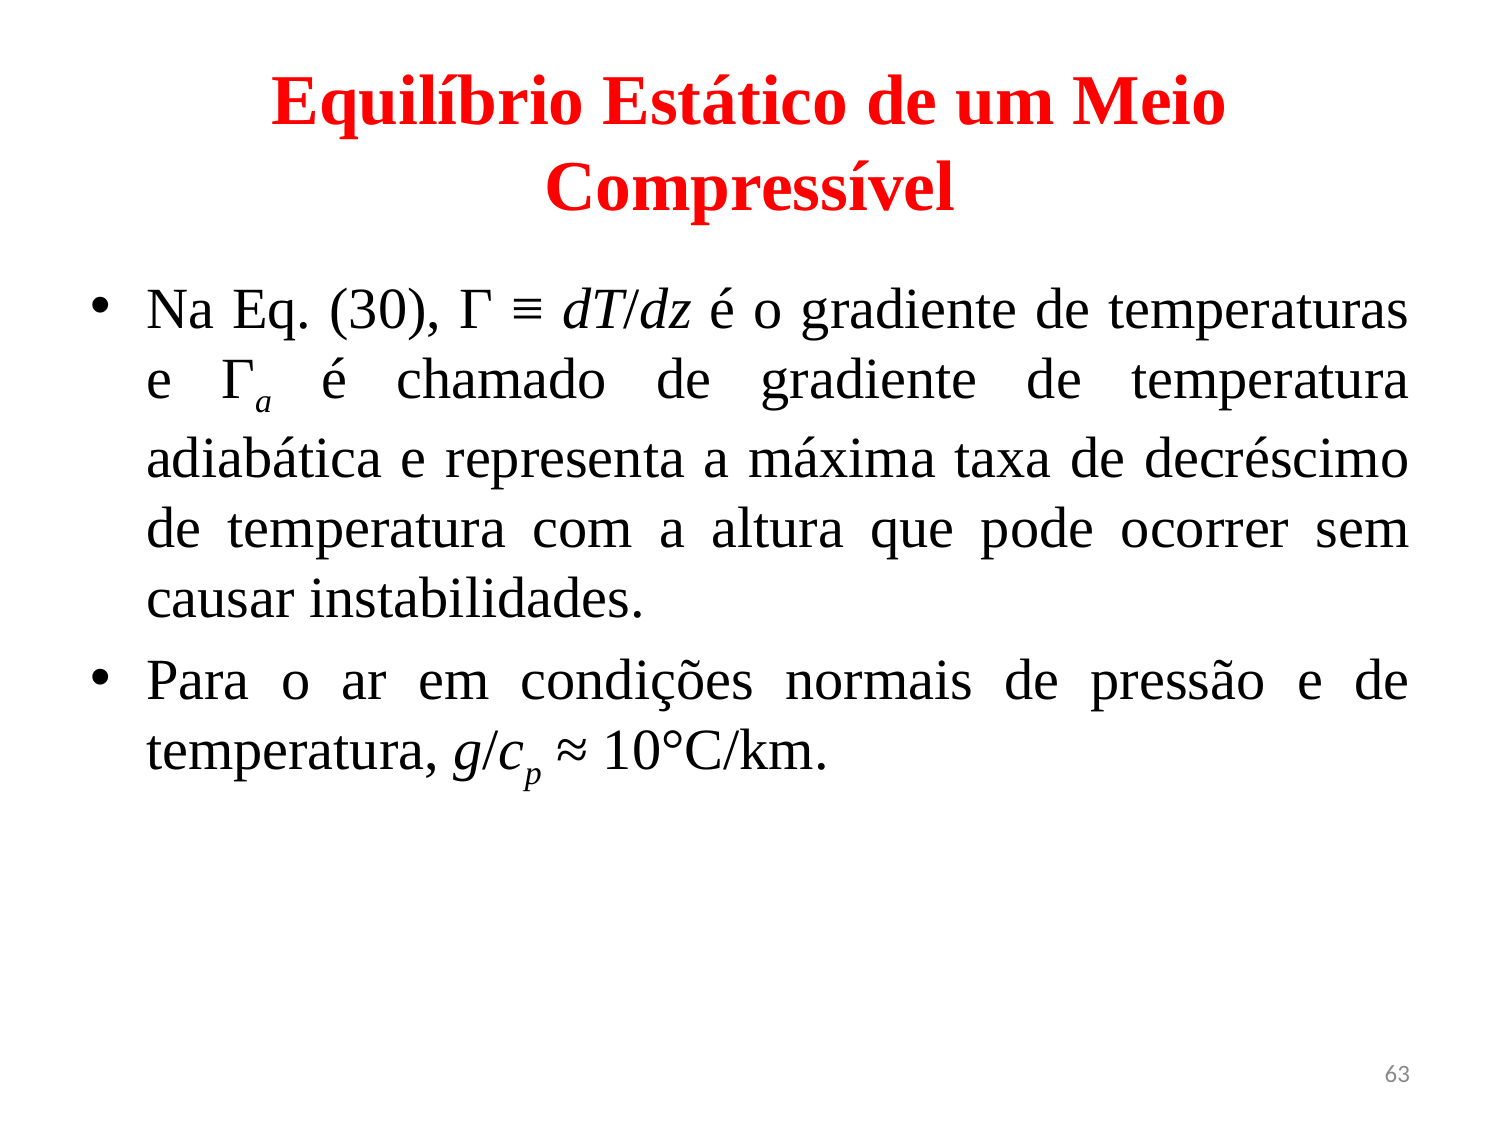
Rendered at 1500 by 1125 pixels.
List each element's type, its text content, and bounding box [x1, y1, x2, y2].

slide_number 63 [1074, 1042, 1425, 1103]
list Na Eq. (30), Γ ≡ dT/dz é o gradiente de temperaturas e Γa é chamado de gradiente de temperatura adiabática e representa a máxima taxa de decréscimo de temperatura com a altura que pode ocorrer sem causar instabilidades. Para o ar em condições normais de pressão e de temperatura, g/cp ≈ 10°C/km. [75, 262, 1425, 1005]
title Equilíbrio Estático de um Meio Compressível [75, 45, 1425, 233]
